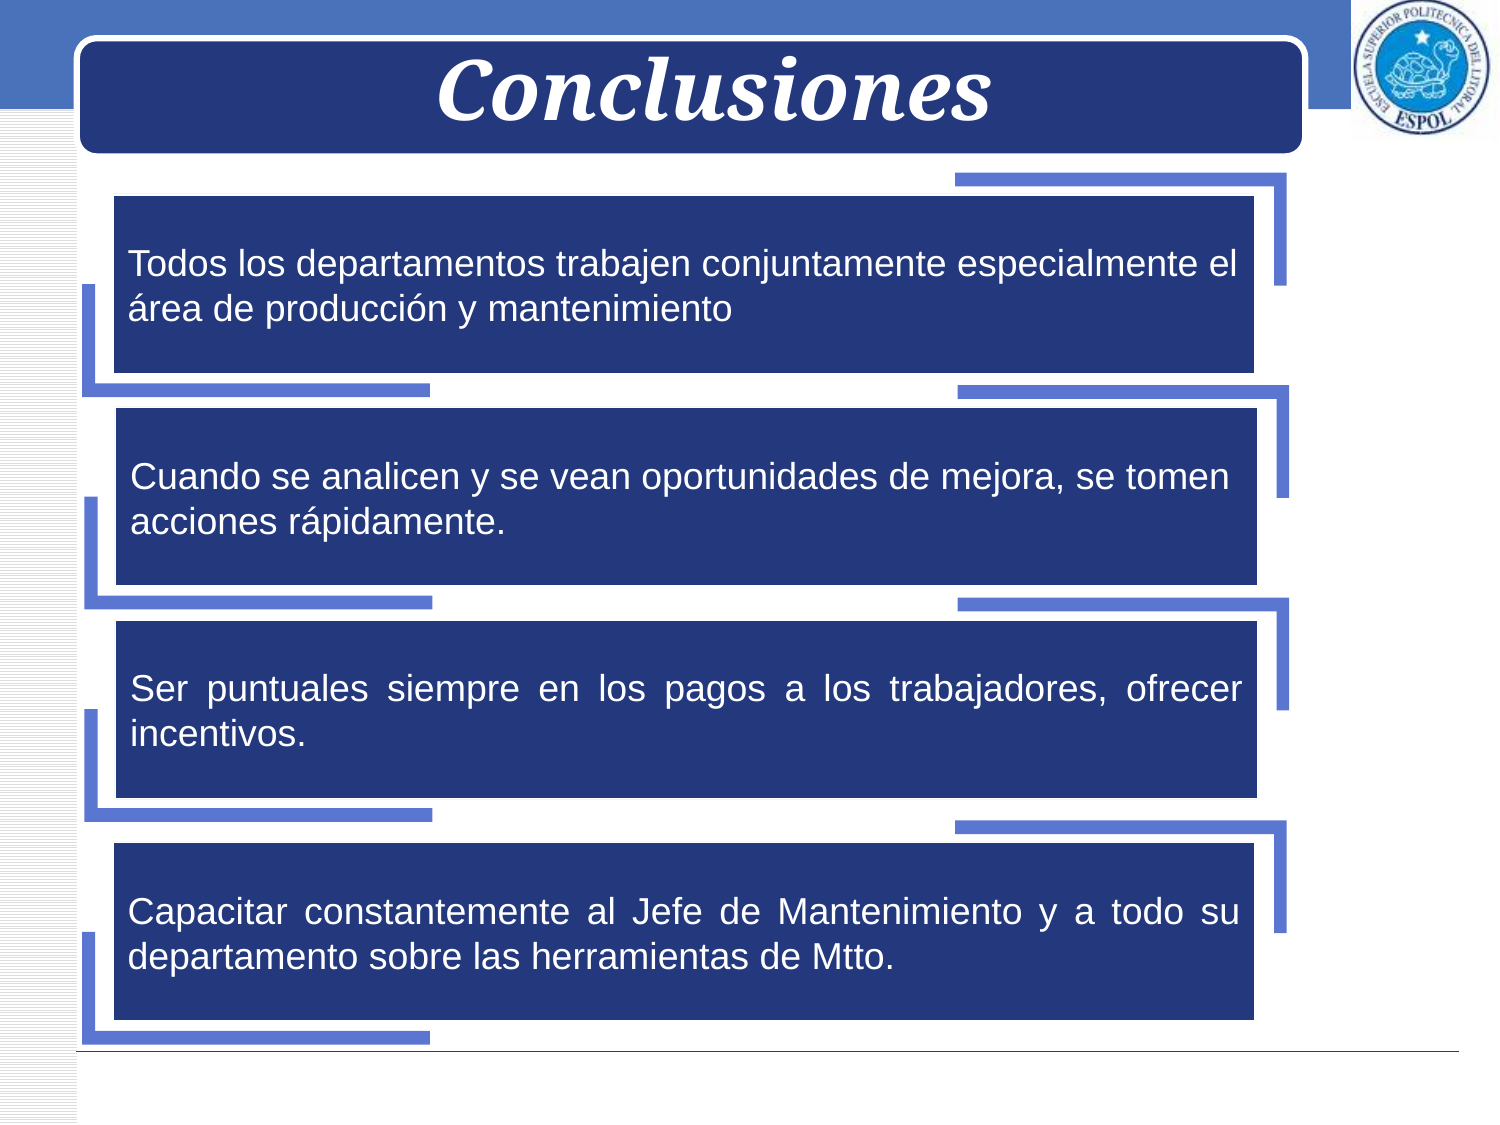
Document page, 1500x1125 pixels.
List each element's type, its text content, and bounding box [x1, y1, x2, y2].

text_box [81, 172, 1287, 386]
picture [1351, 0, 1500, 141]
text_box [84, 597, 1290, 820]
text_box Conclusiones [70, 23, 1358, 144]
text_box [84, 384, 1290, 597]
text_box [81, 820, 1287, 1045]
